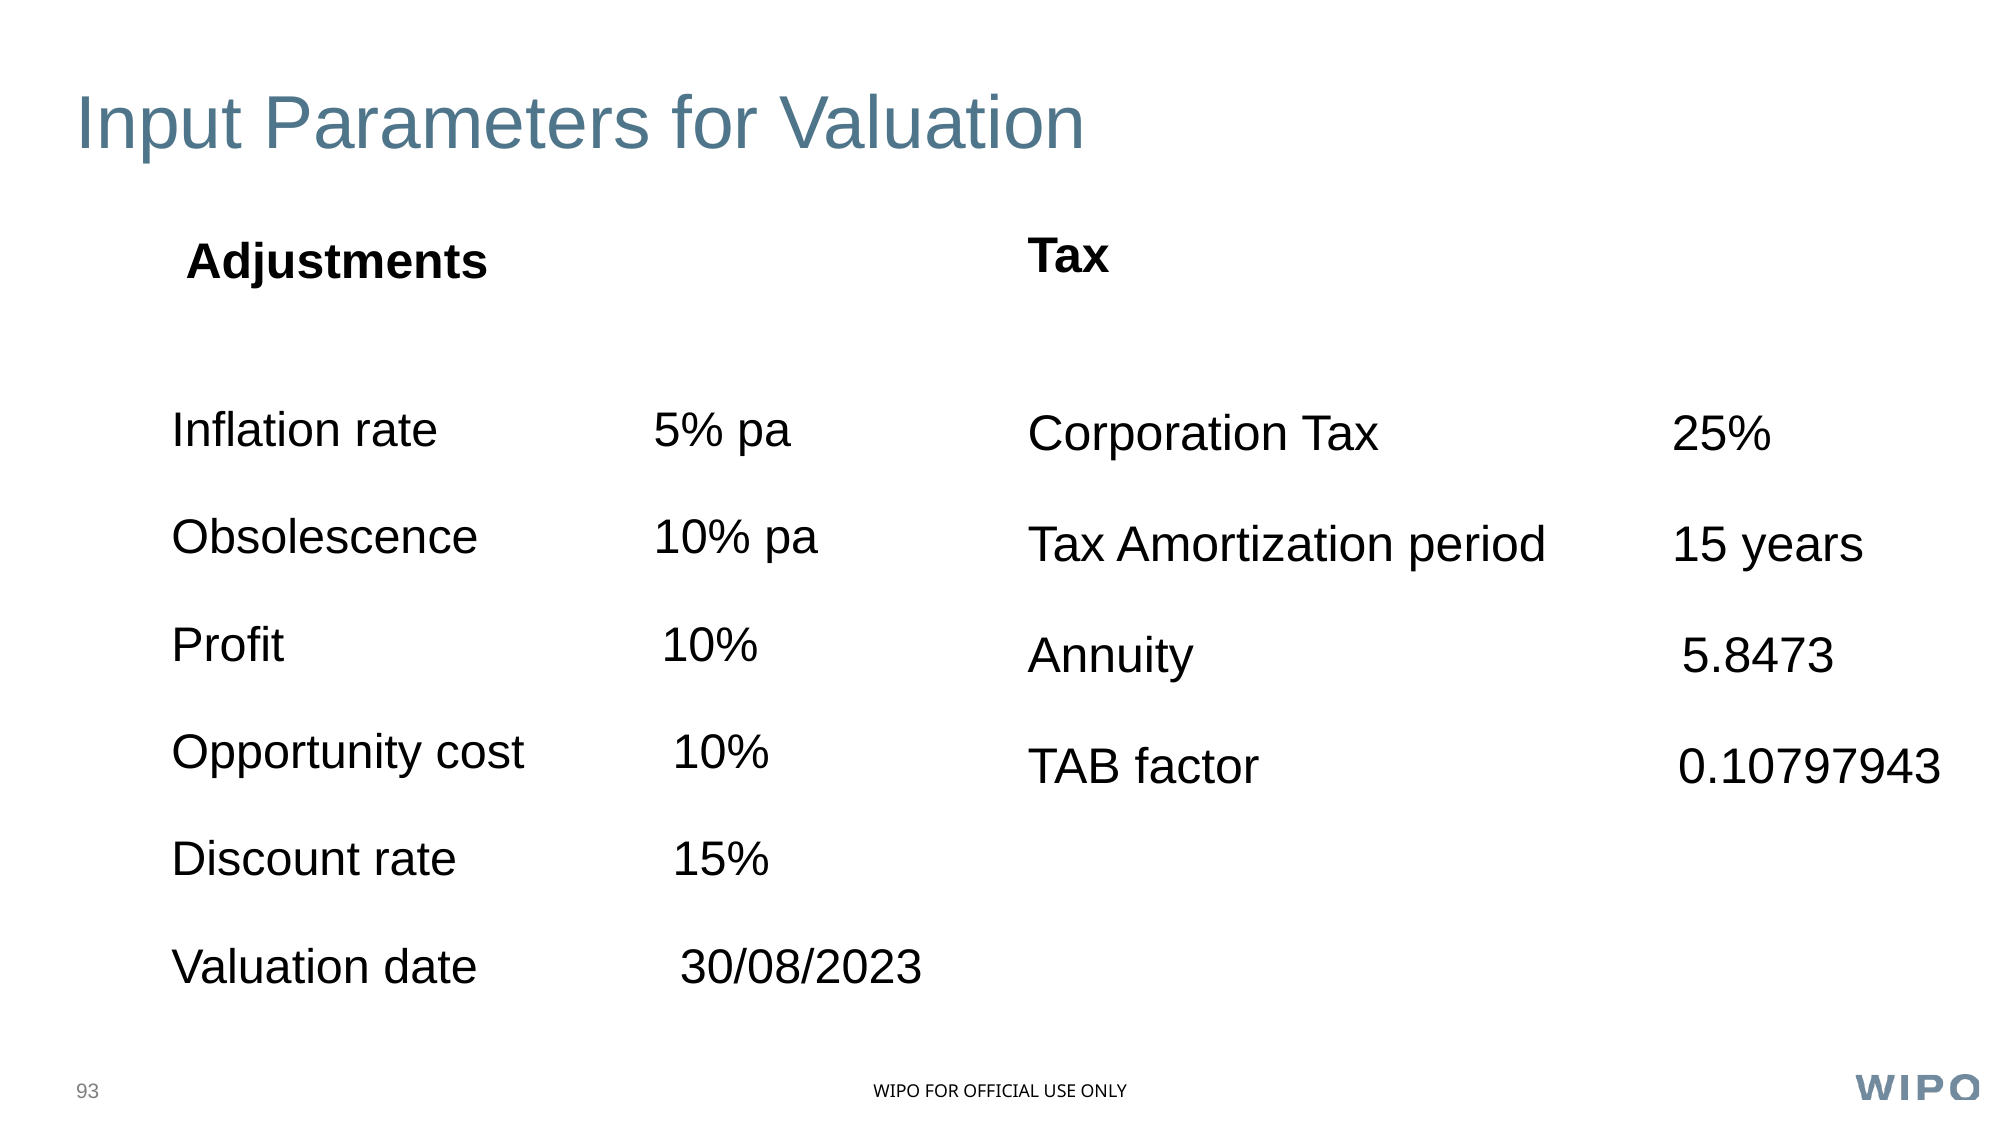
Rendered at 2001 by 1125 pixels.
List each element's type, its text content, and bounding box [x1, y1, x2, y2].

list Tax [1012, 221, 1863, 357]
list Corporation Tax 25% Tax Amortization period 15 years Annuity 5.8473 TAB factor 0.10797943 [1012, 363, 1966, 874]
list Adjustments [170, 227, 964, 363]
list Inflation rate 5% pa Obsolescence 10% pa Profit 10% Opportunity cost 10% Discount rate 15% Valuation date 30/08/2023 [156, 361, 950, 1009]
title Input Parameters for Valuation [60, 76, 1863, 288]
